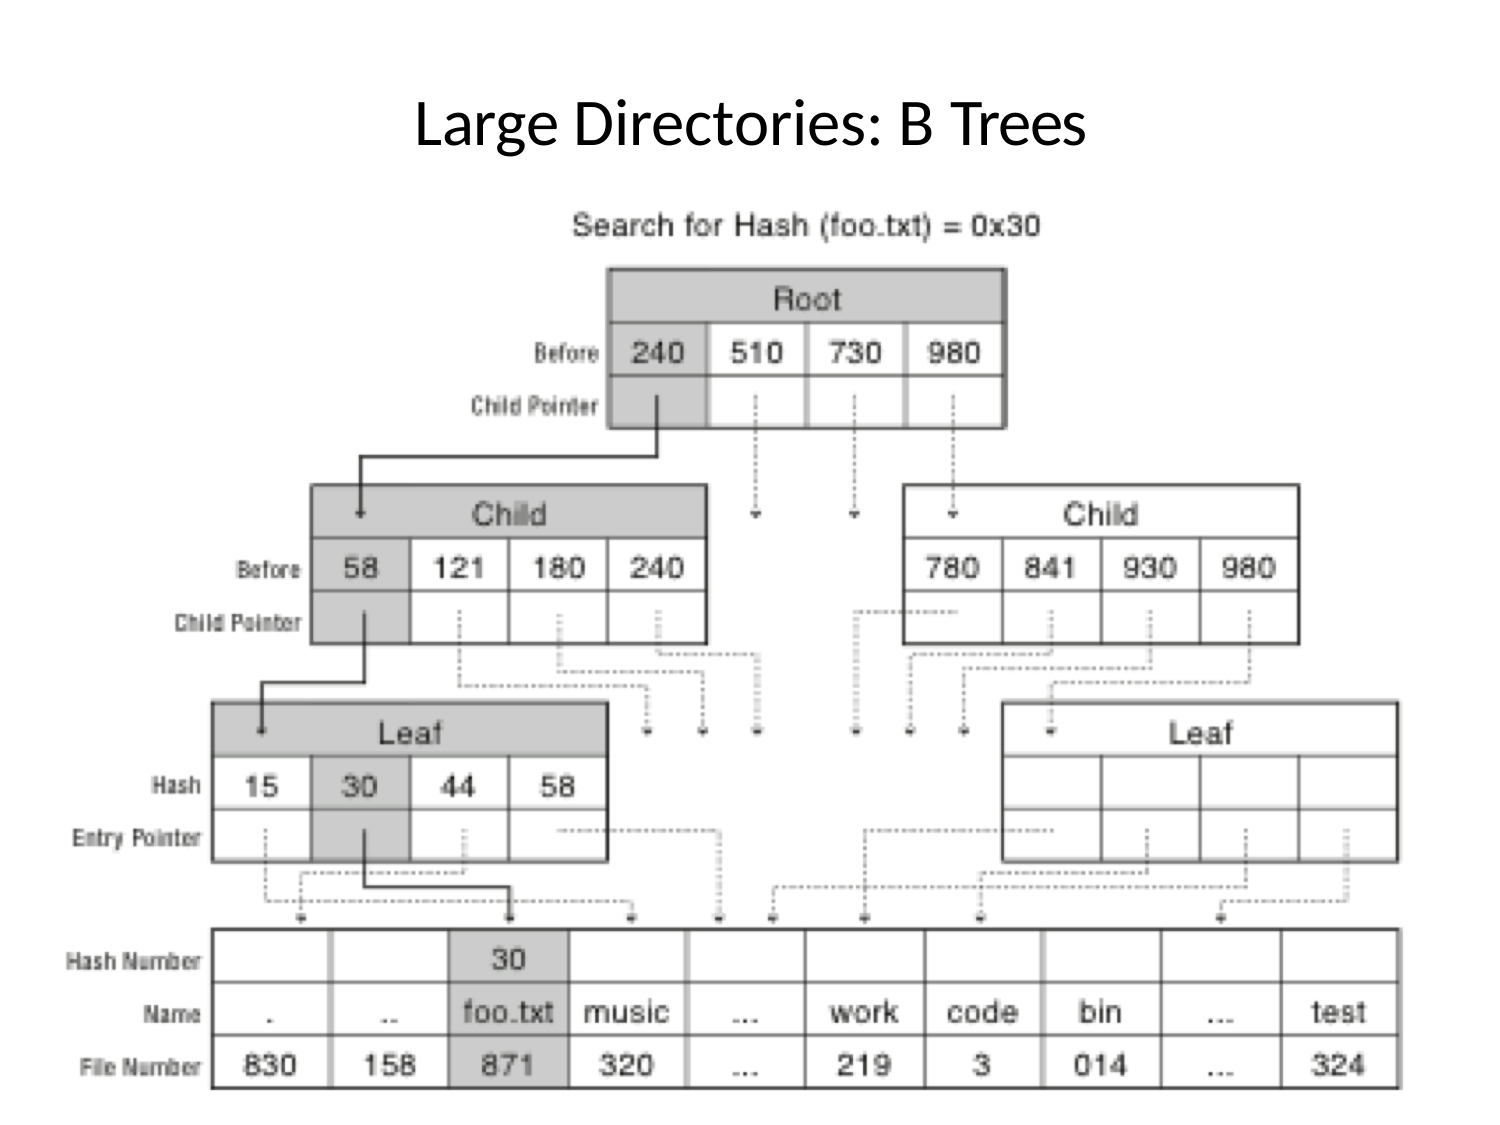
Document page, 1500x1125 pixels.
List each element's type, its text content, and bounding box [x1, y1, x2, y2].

title Large Directories: B Trees [277, 76, 1223, 172]
text_box [0, 172, 1500, 1125]
